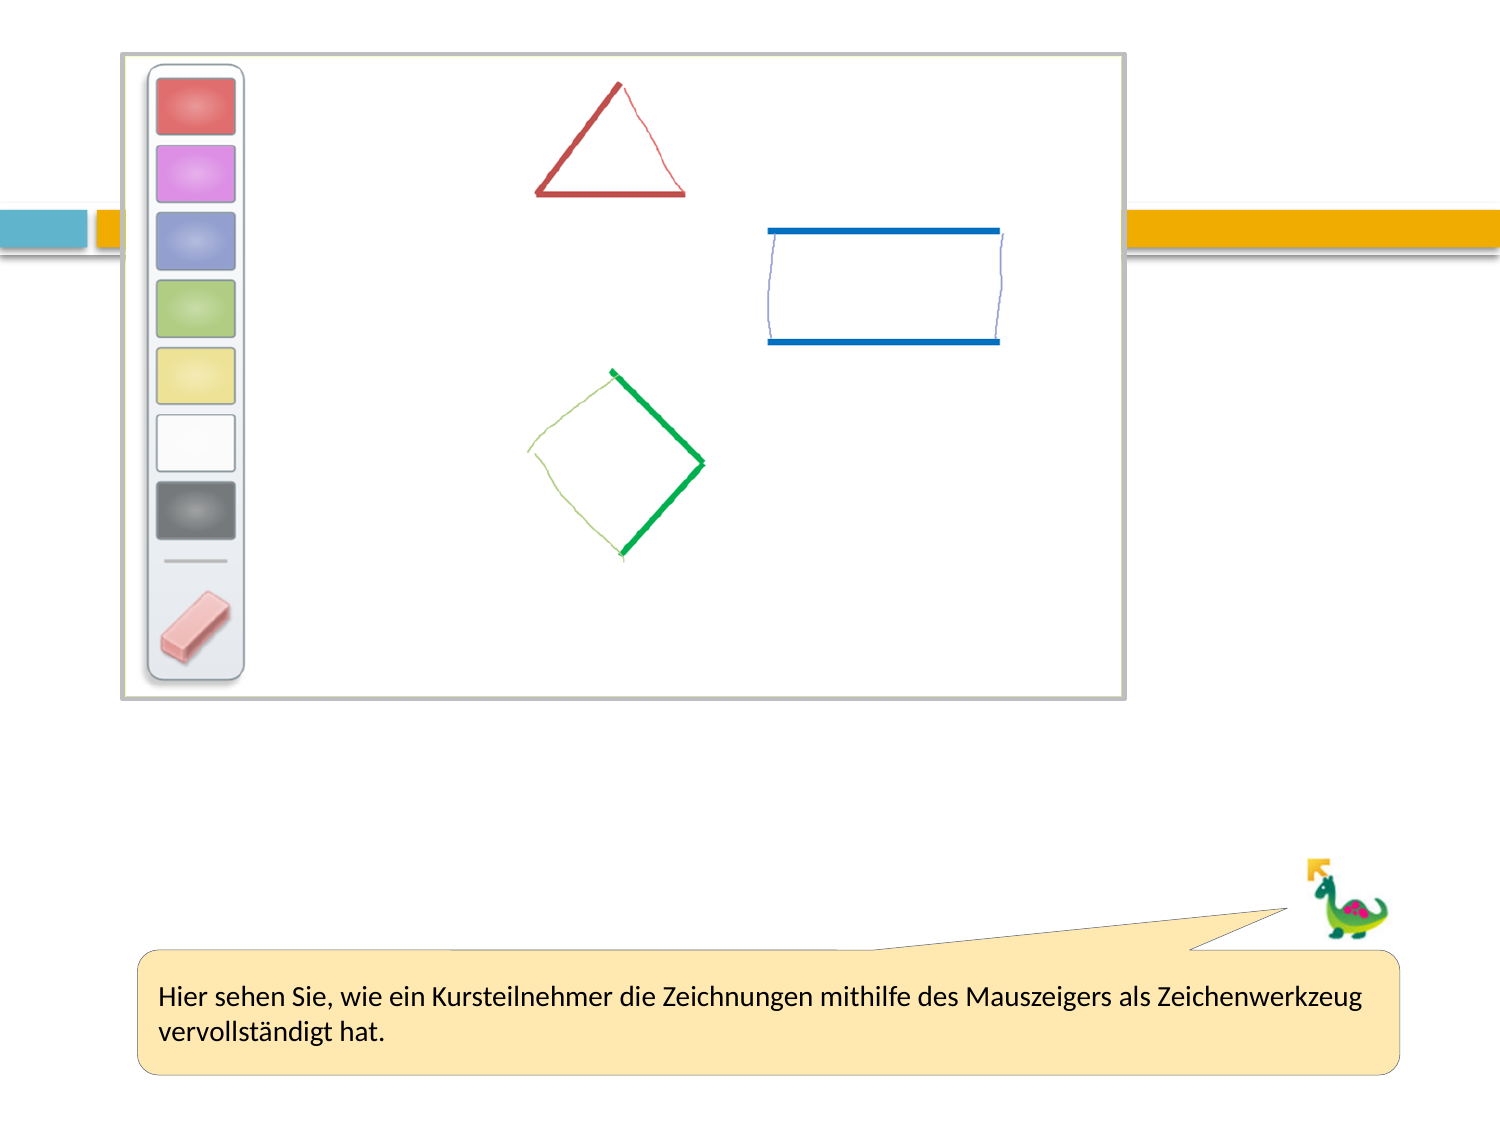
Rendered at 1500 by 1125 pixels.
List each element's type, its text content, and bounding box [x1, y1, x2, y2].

picture [1299, 849, 1398, 950]
picture [124, 55, 1123, 698]
text_box Hier sehen Sie, wie ein Kursteilnehmer die Zeichnungen mithilfe des Mauszeigers als Zeichenwerkzeug vervollständigt hat. [135, 906, 1402, 1077]
